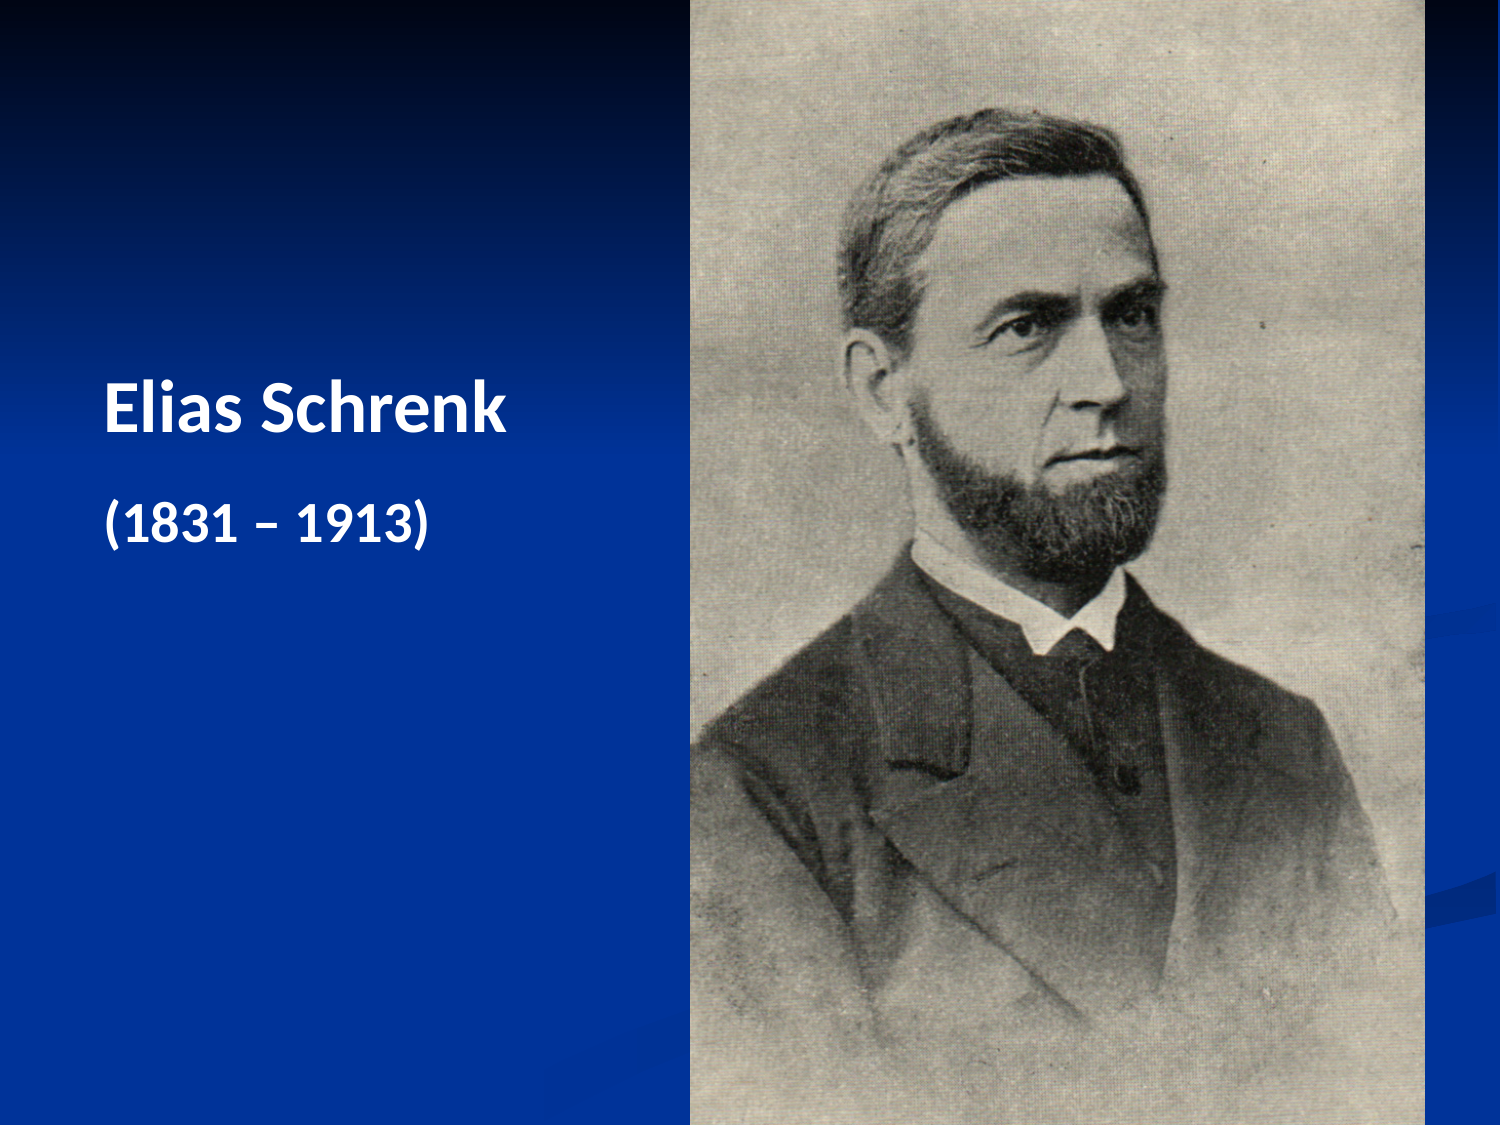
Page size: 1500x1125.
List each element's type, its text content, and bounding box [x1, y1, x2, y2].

picture [690, 0, 1425, 1125]
text_box Elias Schrenk (1831 – 1913) [88, 349, 644, 562]
